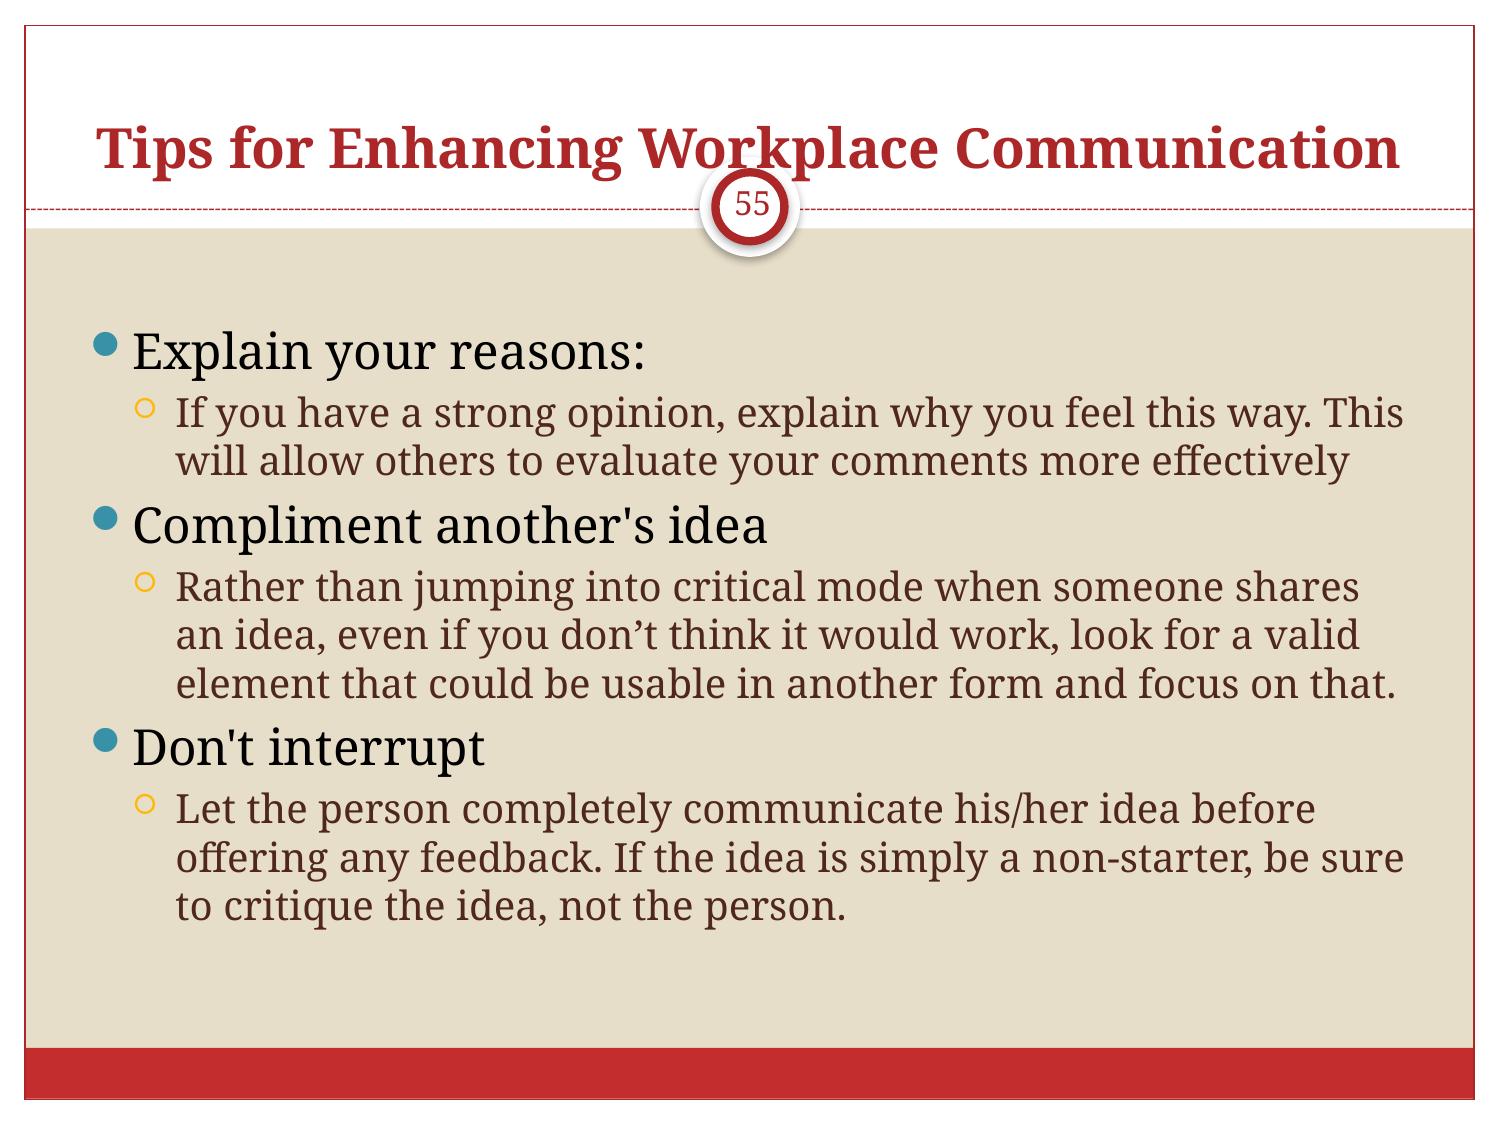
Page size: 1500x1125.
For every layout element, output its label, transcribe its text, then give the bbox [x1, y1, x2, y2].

list Explain your reasons: If you have a strong opinion, explain why you feel this way. This will allow others to evaluate your comments more effectively Compliment another's idea Rather than jumping into critical mode when someone shares an idea, even if you don’t think it would work, look for a valid element that could be usable in another form and focus on that. Don't interrupt Let the person completely communicate his/her idea before offering any feedback. If the idea is simply a non-starter, be sure to critique the idea, not the person. [75, 312, 1425, 1038]
title Tips for Enhancing Workplace Communication [49, 37, 1450, 188]
slide_number 55 [715, 168, 791, 241]
